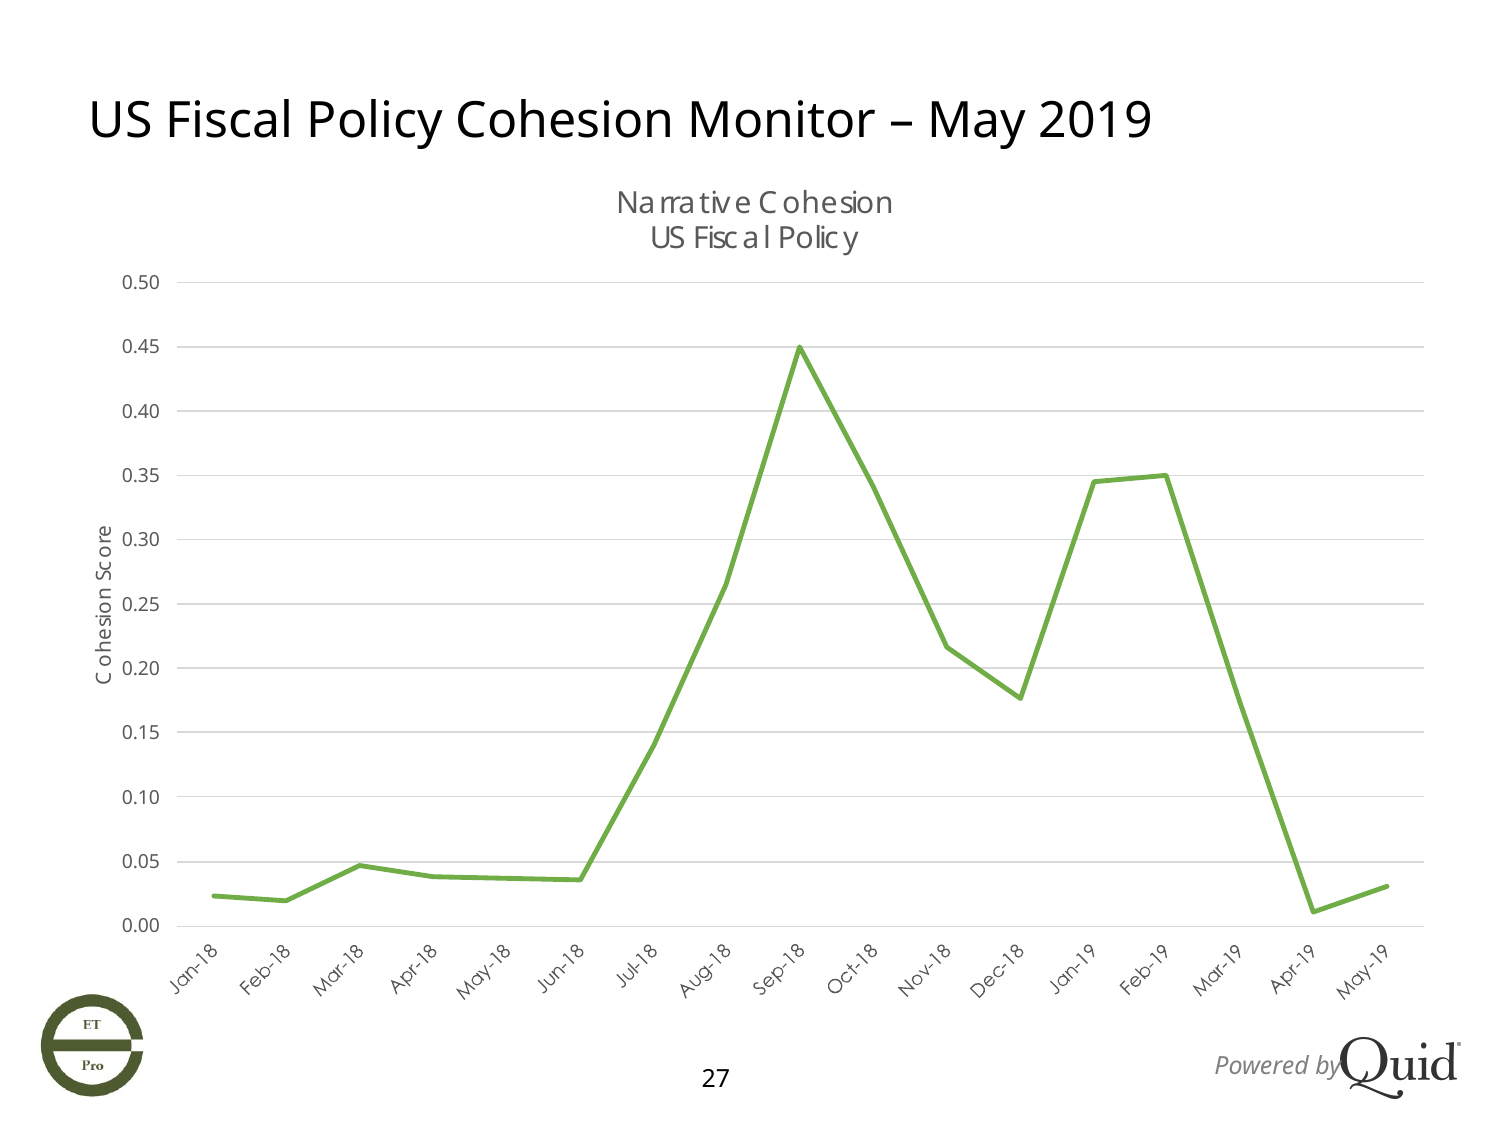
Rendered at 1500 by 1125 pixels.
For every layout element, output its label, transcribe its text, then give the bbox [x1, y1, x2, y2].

picture [1340, 1037, 1461, 1099]
picture [30, 167, 1446, 1105]
text_box US Fiscal Policy Cohesion Monitor – May 2019 [73, 58, 1368, 156]
